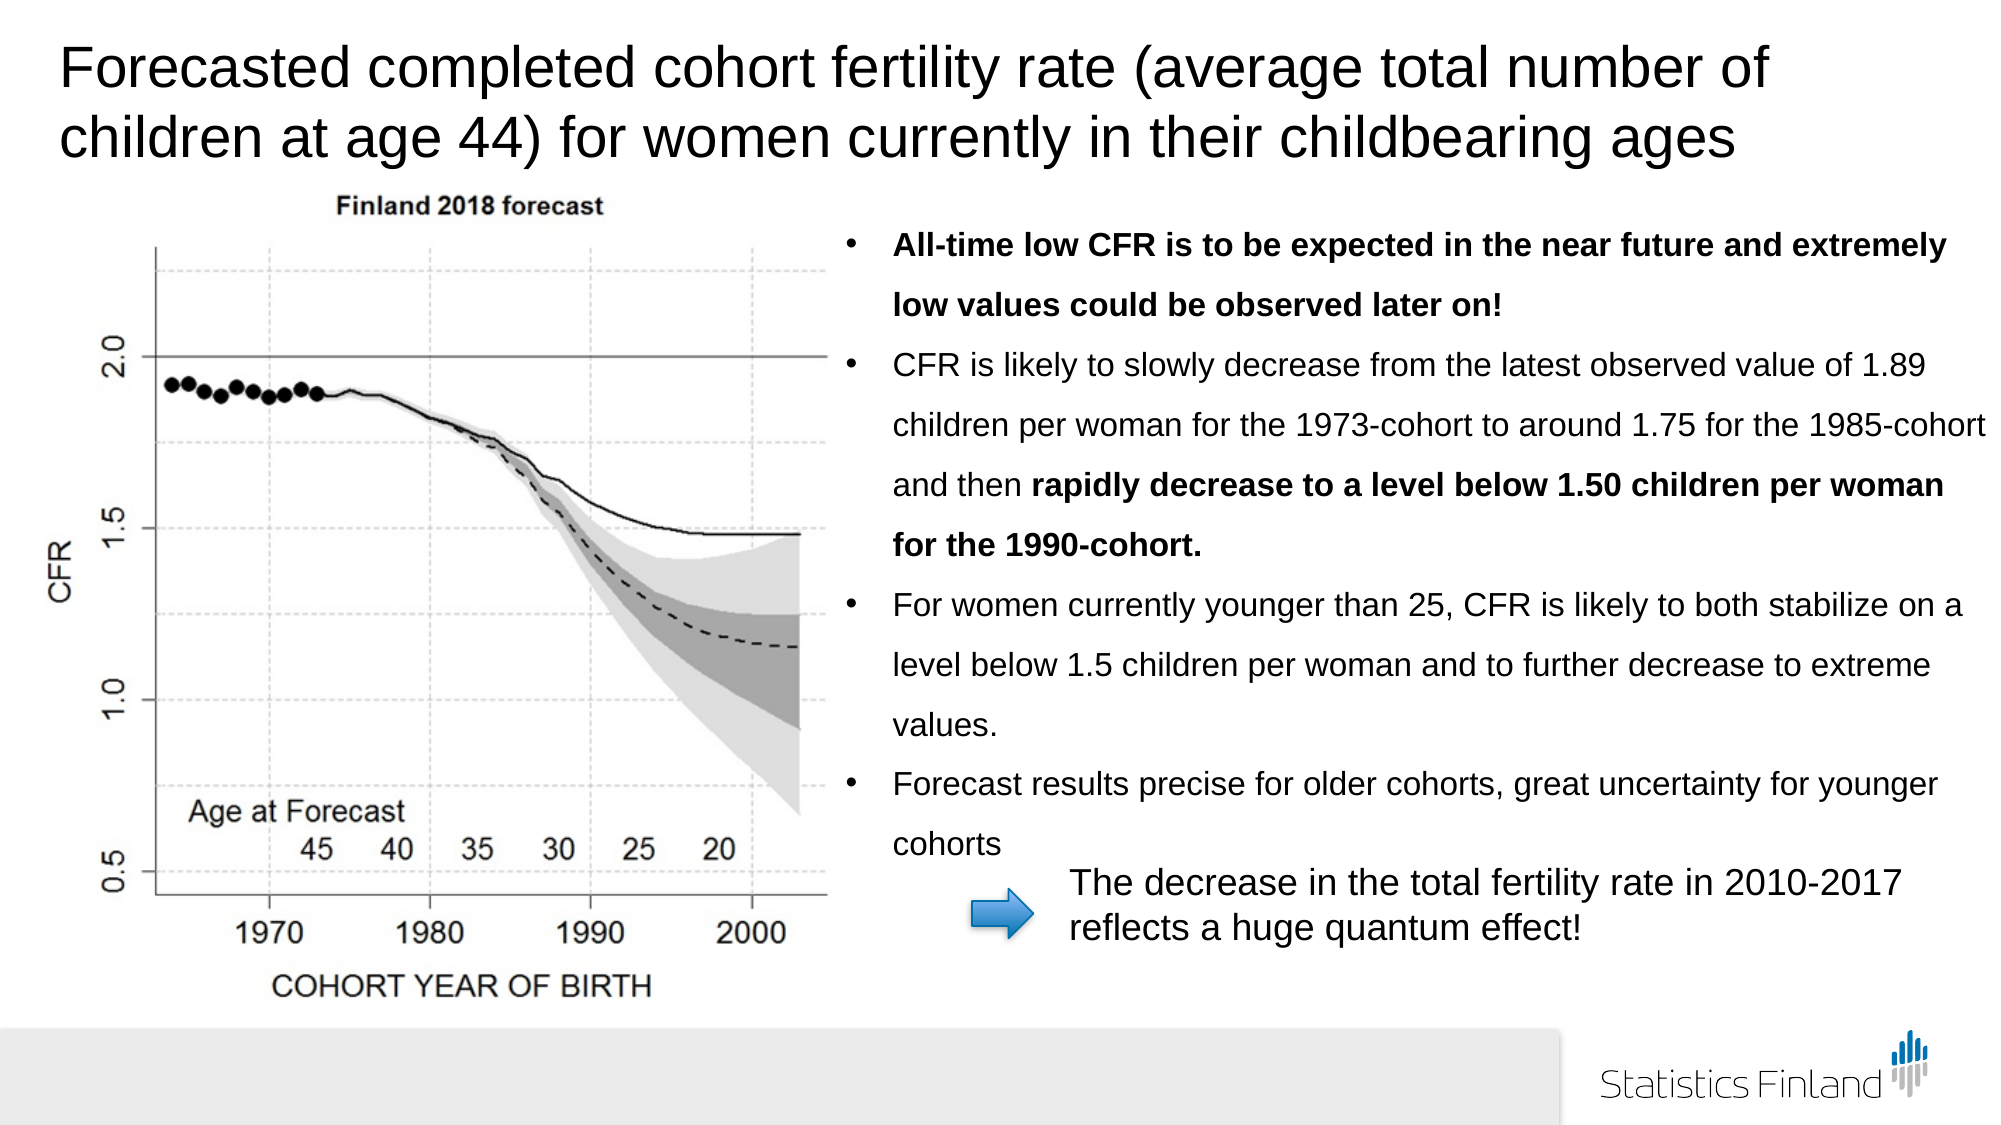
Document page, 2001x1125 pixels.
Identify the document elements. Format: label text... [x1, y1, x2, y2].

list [44, 178, 832, 1007]
picture [1601, 1030, 1928, 1098]
text_box Forecasted completed cohort fertility rate (average total number of children at age 44) for women currently in their childbearing ages [44, 21, 1970, 177]
text_box The decrease in the total fertility rate in 2010-2017 reflects a huge quantum effect! [1054, 850, 1982, 956]
text_box [971, 887, 1035, 940]
text_box All-time low CFR is to be expected in the near future and extremely low values could be observed later on! CFR is likely to slowly decrease from the latest observed value of 1.89 children per woman for the 1973-cohort to around 1.75 for the 1985-cohort and then rapidly decrease to a level below 1.50 children per woman for the 1990-cohort. For women currently younger than 25, CFR is likely to both stabilize on a level below 1.5 children per woman and to further decrease to extreme values. Forecast results precise for older cohorts, great uncertainty for younger cohorts [837, 196, 2000, 930]
